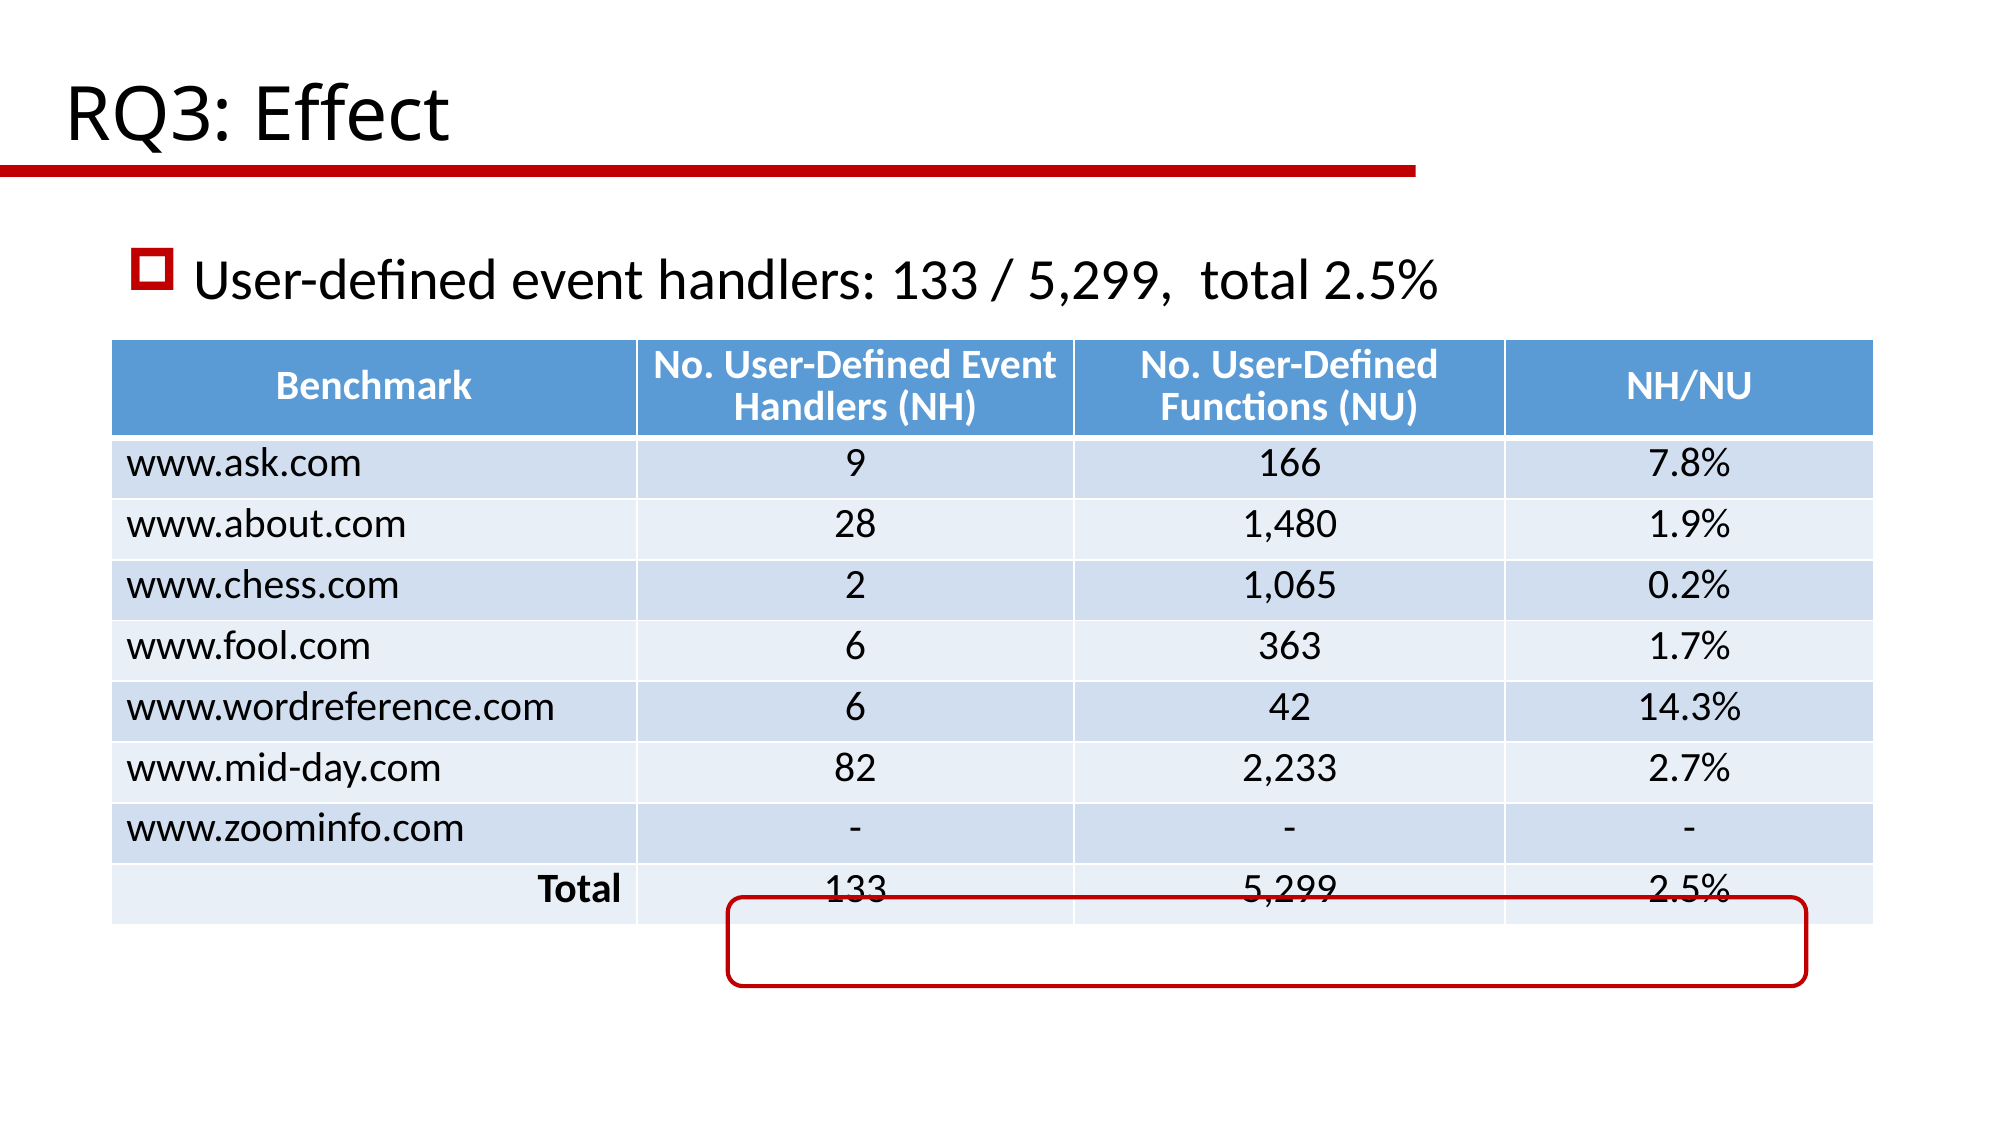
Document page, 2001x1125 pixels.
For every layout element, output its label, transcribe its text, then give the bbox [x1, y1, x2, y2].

table_cell 6 [638, 621, 1073, 680]
table_cell 82 [638, 743, 1073, 802]
table_cell 28 [638, 500, 1073, 559]
table_cell - [1075, 804, 1504, 863]
table_cell 1.7% [1506, 621, 1873, 680]
table_cell www.chess.com [112, 561, 636, 620]
table_header Benchmark [112, 340, 636, 435]
table_cell 7.8% [1506, 441, 1873, 498]
table_header No. User-Defined Event Handlers (NH) [638, 340, 1073, 435]
table_cell 166 [1075, 441, 1504, 498]
table_cell 42 [1075, 682, 1504, 741]
table_cell www.ask.com [112, 441, 636, 498]
table_cell 2,233 [1075, 743, 1504, 802]
table_cell www.about.com [112, 500, 636, 559]
table_cell 9 [638, 441, 1073, 498]
table_cell 14.3% [1506, 682, 1873, 741]
table_cell 1.9% [1506, 500, 1873, 559]
table_cell - [1506, 804, 1873, 863]
list User-defined event handlers: 133 / 5,299, total 2.5% [111, 198, 1874, 339]
table_cell www.zoominfo.com [112, 804, 636, 863]
table_cell 2.7% [1506, 743, 1873, 802]
table_cell 0.2% [1506, 561, 1873, 620]
table_cell www.wordreference.com [112, 682, 636, 741]
table_cell Total [112, 865, 636, 924]
table_cell www.fool.com [112, 621, 636, 680]
title RQ3: Effect [49, 56, 1775, 176]
table_cell www.mid-day.com [112, 743, 636, 802]
text_box [726, 896, 1808, 988]
table_header NH/NU [1506, 340, 1873, 435]
table_cell - [638, 804, 1073, 863]
table_header No. User-Defined Functions (NU) [1075, 340, 1504, 435]
list User-defined event handlers: 133 / 5,299, total 2.5% [111, 926, 1874, 1012]
table_cell 133 [638, 865, 1073, 924]
table_cell 363 [1075, 621, 1504, 680]
table_cell 2 [638, 561, 1073, 620]
table_cell 6 [638, 682, 1073, 741]
table_cell 5,299 [1075, 865, 1504, 896]
table_cell 2.5% [1506, 865, 1873, 924]
table_cell 1,480 [1075, 500, 1504, 559]
table_cell 1,065 [1075, 561, 1504, 620]
